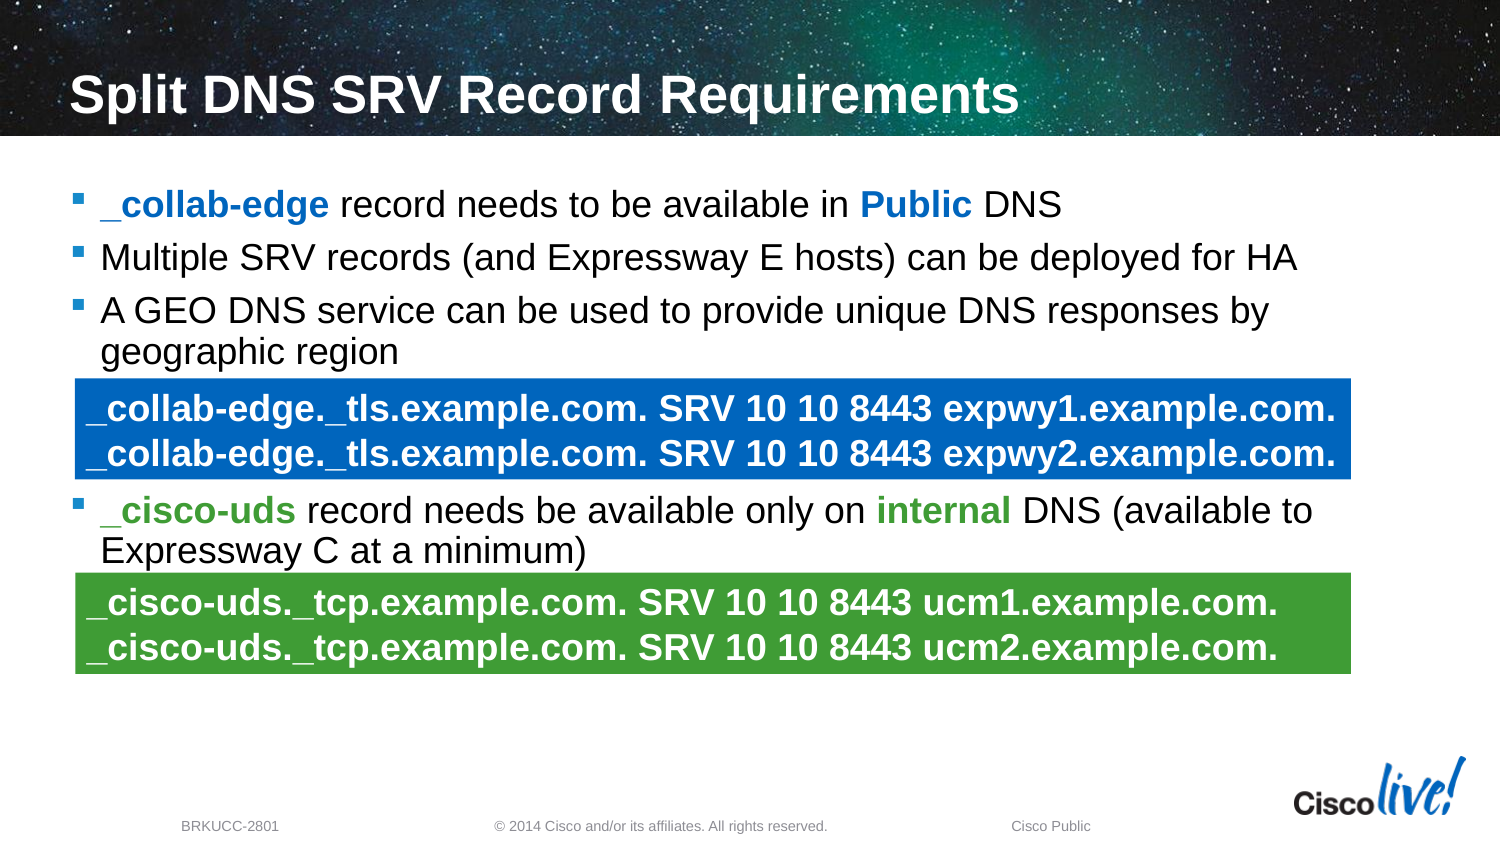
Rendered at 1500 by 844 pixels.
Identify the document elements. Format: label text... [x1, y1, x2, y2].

text_box _cisco-uds._tcp.example.com. SRV 10 10 8443 ucm1.example.com. _cisco-uds._tcp.example.com. SRV 10 10 8443 ucm2.example.com. [75, 572, 1351, 674]
picture [0, 0, 1500, 136]
title Split DNS SRV Record Requirements [54, 6, 1435, 133]
list _collab-edge record needs to be available in Public DNS Multiple SRV records (and Expressway E hosts) can be deployed for HA A GEO DNS service can be used to provide unique DNS responses by geographic region _cisco-uds record needs be available only on internal DNS (available to Expressway C at a minimum) [54, 177, 1434, 788]
text_box _collab-edge._tls.example.com. SRV 10 10 8443 expwy1.example.com. _collab-edge._tls.example.com. SRV 10 10 8443 expwy2.example.com. [74, 378, 1351, 480]
picture [1294, 756, 1466, 815]
